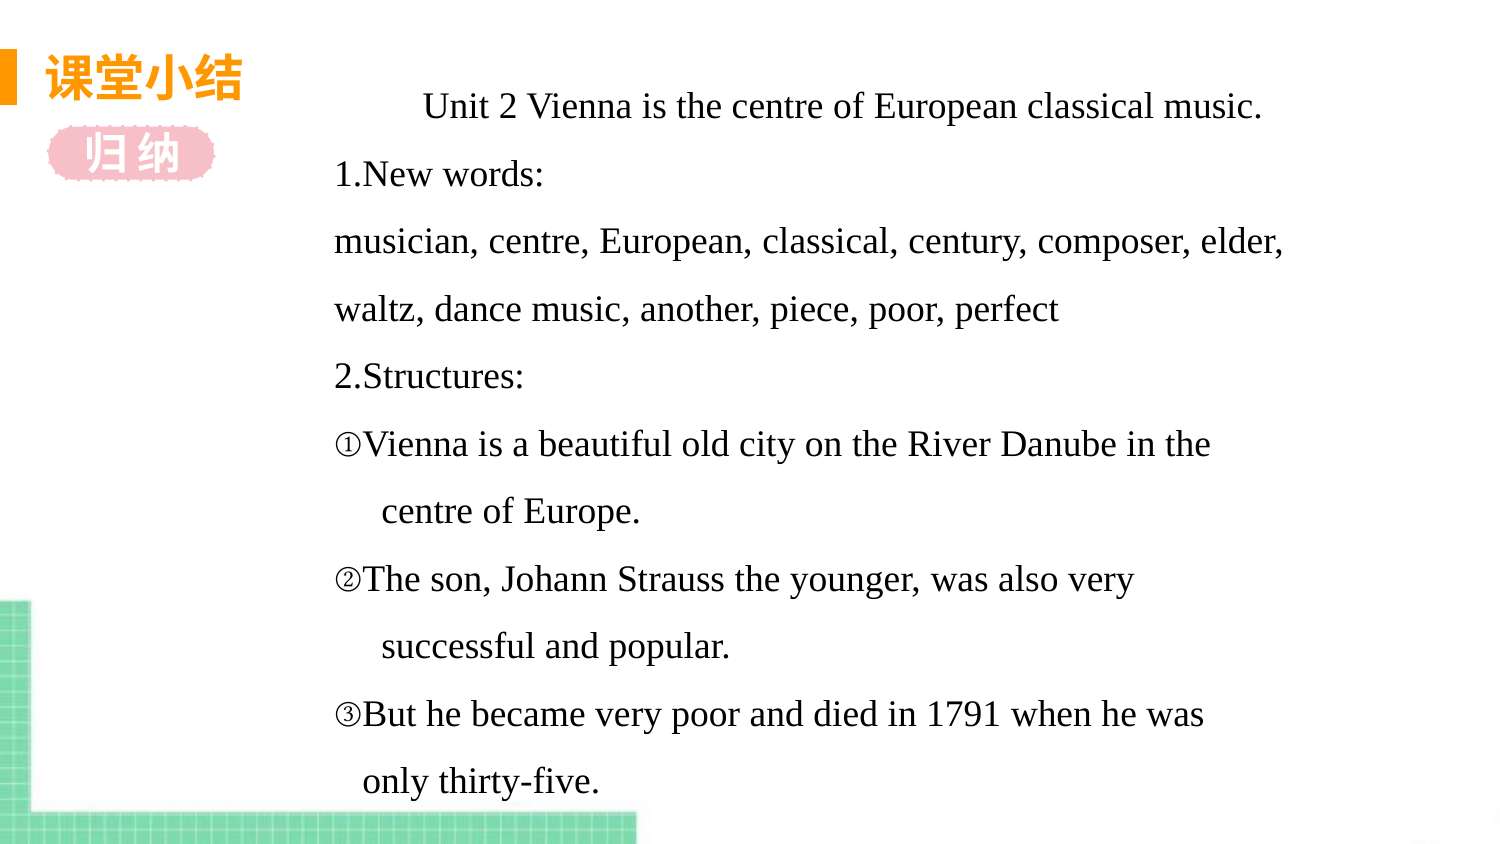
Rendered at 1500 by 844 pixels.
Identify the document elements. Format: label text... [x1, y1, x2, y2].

text_box 归 纳 [72, 119, 194, 184]
text_box [0, 49, 18, 106]
text_box [194, 125, 216, 181]
text_box 课堂小结 [33, 41, 257, 113]
picture [0, 0, 1500, 844]
text_box Unit 2 Vienna is the centre of European classical music. 1.New words: musician, centre, European, classical, century, composer, elder, waltz, dance music, another, piece, poor, perfect 2.Structures: ①Vienna is a beautiful old city on the River Danube in the centre of Europe. ②The son, Johann Strauss the younger, was also very successful and popular. ③But he became very poor and died in 1791 when he was only thirty-five. [322, 53, 1365, 844]
text_box [46, 125, 72, 182]
